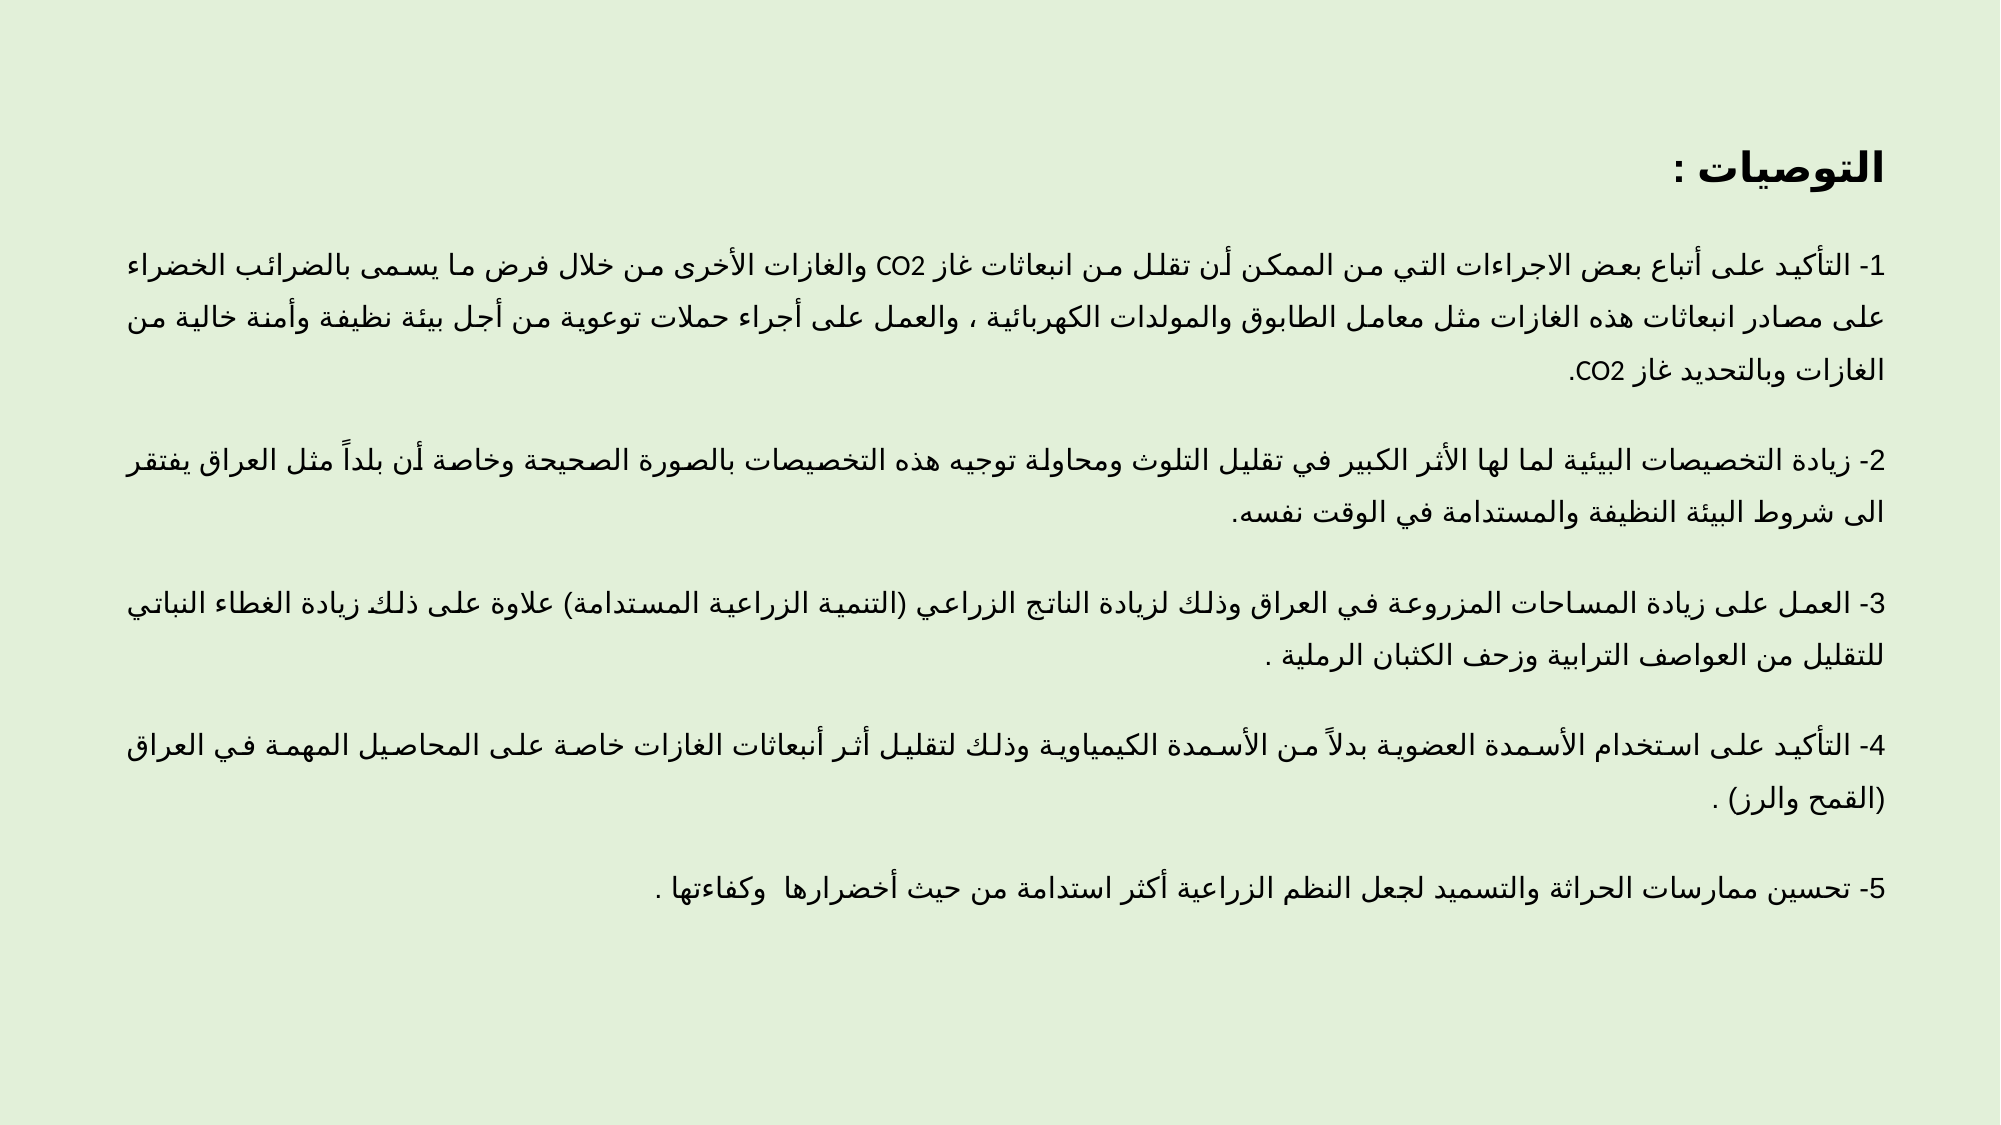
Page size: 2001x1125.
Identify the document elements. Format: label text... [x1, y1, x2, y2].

list التوصيات : 1- التأكيد على أتباع بعض الاجراءات التي من الممكن أن تقلل من انبعاثات غاز CO2 والغازات الأخرى من خلال فرض ما يسمى بالضرائب الخضراء على مصادر انبعاثات هذه الغازات مثل معامل الطابوق والمولدات الكهربائية ، والعمل على أجراء حملات توعوية من أجل بيئة نظيفة وأمنة خالية من الغازات وبالتحديد غاز CO2. 2- زيادة التخصيصات البيئية لما لها الأثر الكبير في تقليل التلوث ومحاولة توجيه هذه التخصيصات بالصورة الصحيحة وخاصة أن بلداً مثل العراق يفتقر الى شروط البيئة النظيفة والمستدامة في الوقت نفسه. 3- العمل على زيادة المساحات المزروعة في العراق وذلك لزيادة الناتج الزراعي (التنمية الزراعية المستدامة) علاوة على ذلك زيادة الغطاء النباتي للتقليل من العواصف الترابية وزحف الكثبان الرملية . 4- التأكيد على استخدام الأسمدة العضوية بدلاً من الأسمدة الكيمياوية وذلك لتقليل أثر أنبعاثات الغازات خاصة على المحاصيل المهمة في العراق (القمح والرز) . 5- تحسين ممارسات الحراثة والتسميد لجعل النظم الزراعية أكثر استدامة من حيث أخضرارها وكفاءتها . [111, 108, 1901, 972]
